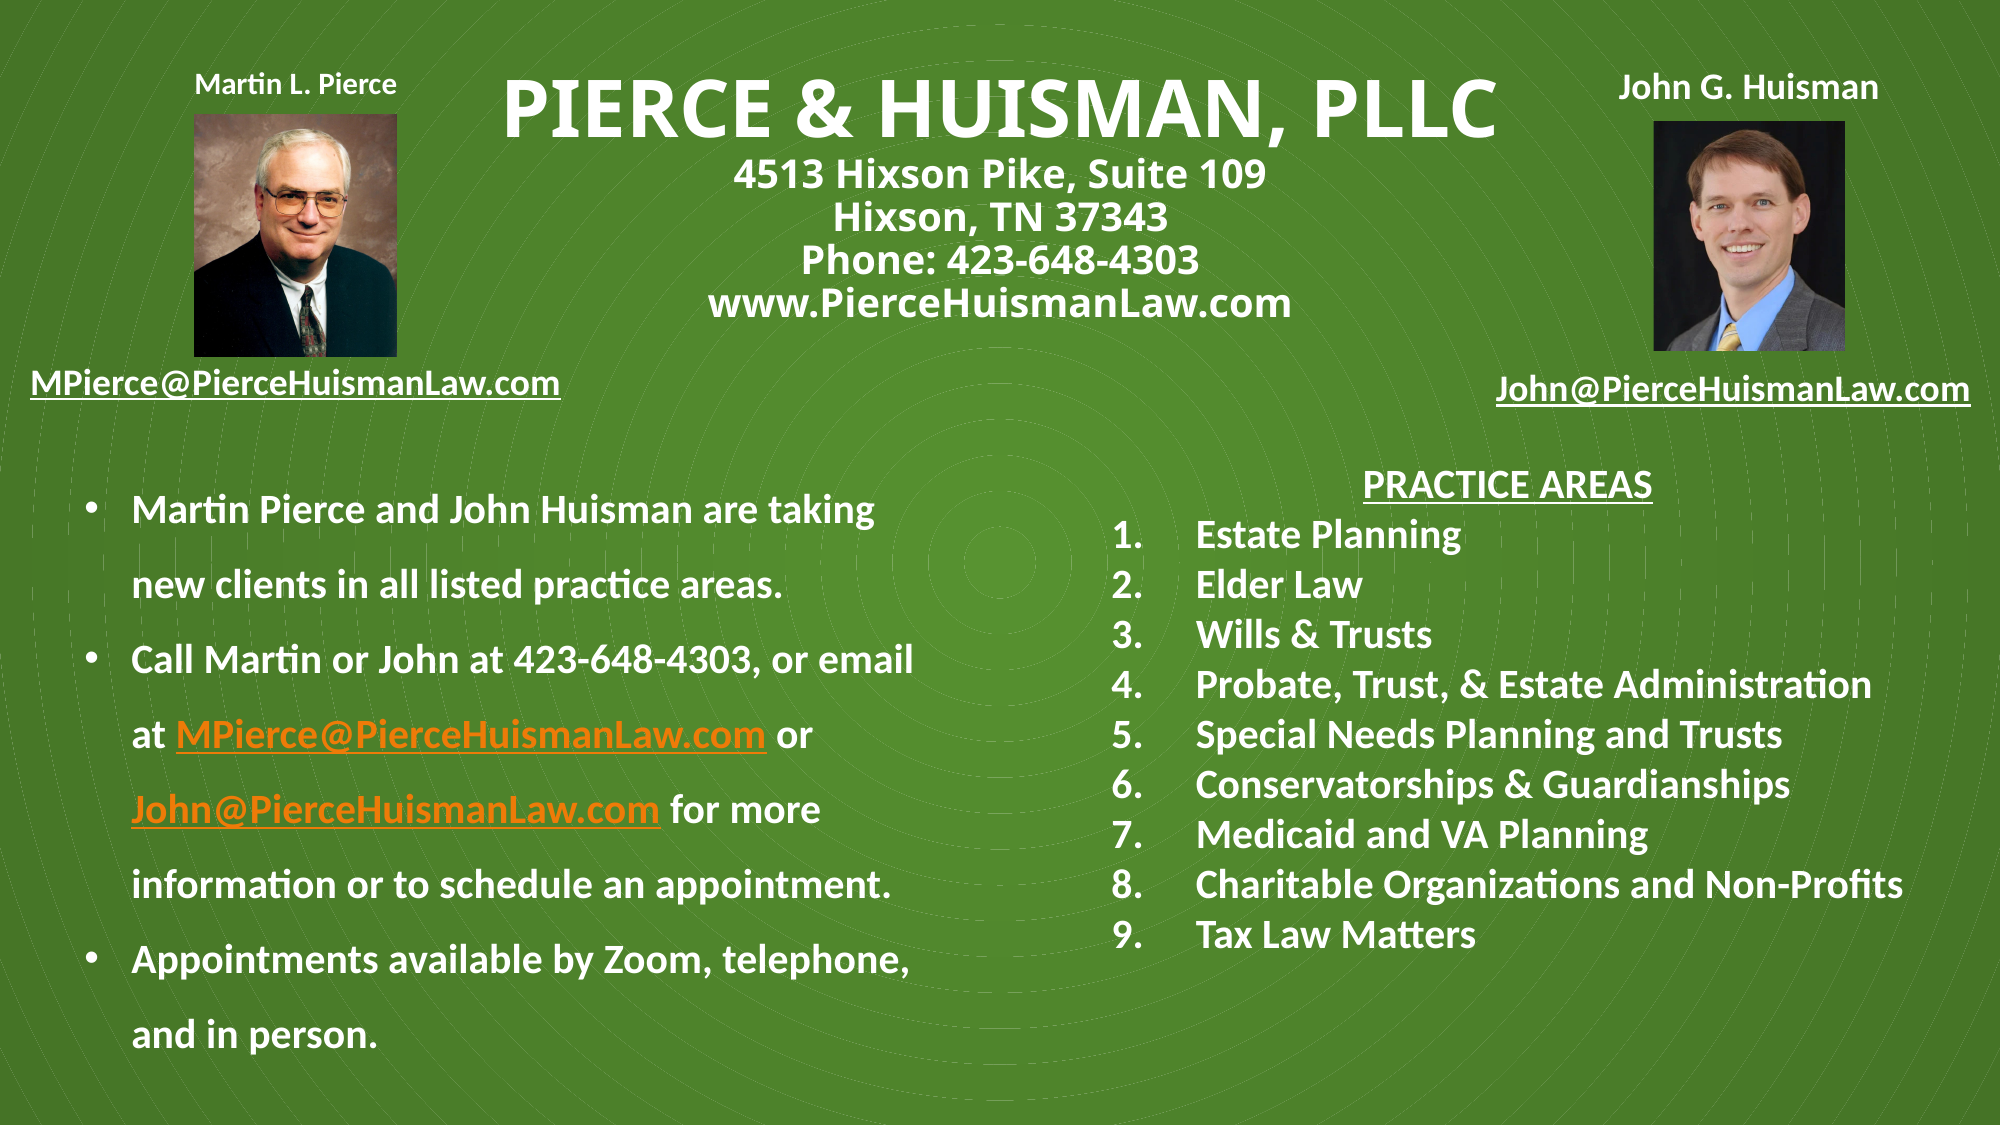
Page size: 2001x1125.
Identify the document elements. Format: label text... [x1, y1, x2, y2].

list Martin L. Pierce [69, 59, 522, 109]
text_box MPierce@PierceHuismanLaw.com [15, 350, 577, 411]
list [1653, 121, 1845, 351]
text_box PRACTICE AREAS Estate Planning Elder Law Wills & Trusts Probate, Trust, & Estate Administration Special Needs Planning and Trusts Conservatorships & Guardianships Medicaid and VA Planning Charitable Organizations and Non-Profits Tax Law Matters [1096, 449, 1919, 1010]
text_box Martin Pierce and John Huisman are taking new clients in all listed practice areas. Call Martin or John at 423-648-4303, or email at MPierce@PierceHuismanLaw.com or John@PierceHuismanLaw.com for more information or to schedule an appointment. Appointments available by Zoom, telephone, and in person. [69, 449, 962, 1065]
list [194, 114, 397, 357]
list John G. Huisman [1554, 53, 1944, 115]
title PIERCE & HUISMAN, PLLC 4513 Hixson Pike, Suite 109 Hixson, TN 37343 Phone: 423-648-4303 www.PierceHuismanLaw.com [137, 59, 1863, 335]
text_box John@PierceHuismanLaw.com [1480, 356, 2000, 417]
